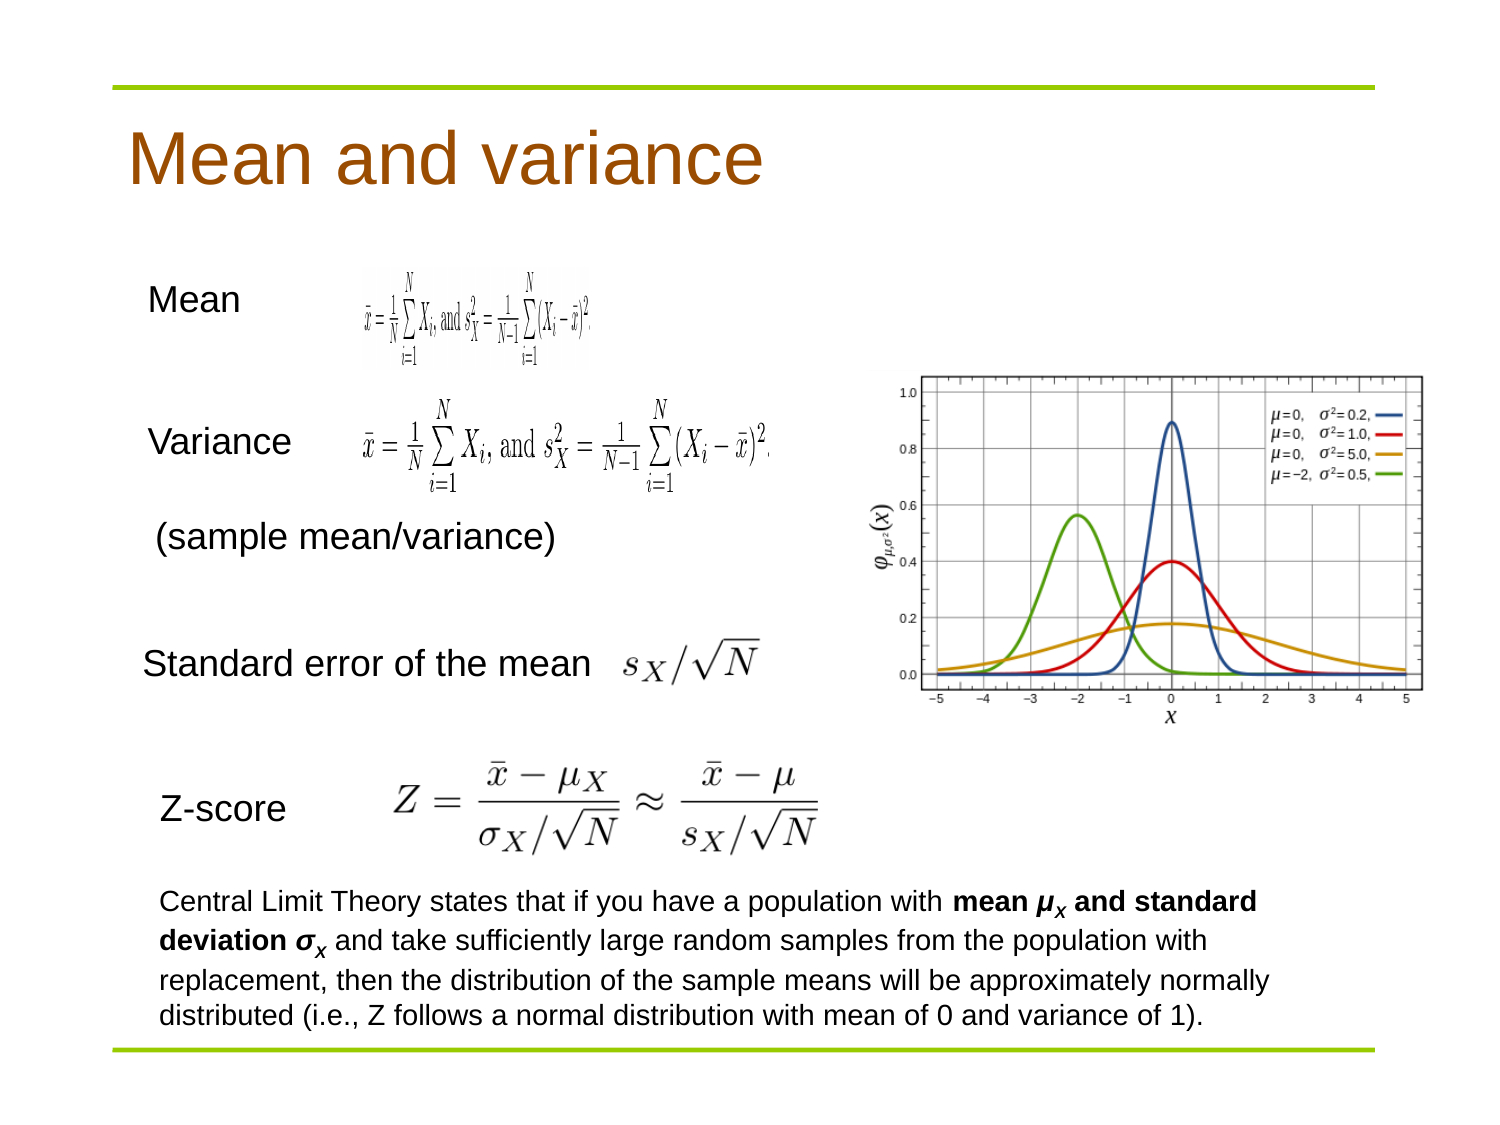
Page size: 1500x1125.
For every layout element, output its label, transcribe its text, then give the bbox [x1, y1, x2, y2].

text_box (sample mean/variance) [140, 504, 572, 565]
text_box Variance [132, 409, 308, 469]
picture [362, 267, 590, 370]
text_box Mean [132, 267, 257, 328]
picture [867, 369, 1431, 729]
picture [358, 394, 769, 497]
text_box Z-score [145, 776, 303, 836]
picture [359, 743, 846, 884]
text_box Standard error of the mean [127, 631, 607, 692]
title Mean and variance [112, 101, 1288, 207]
text_box Central Limit Theory states that if you have a population with mean μX and standard deviation σX and take sufficiently large random samples from the population with replacement, then the distribution of the sample means will be approximately normally distributed (i.e., Z follows a normal distribution with mean of 0 and variance of 1). [144, 874, 1381, 1039]
picture [615, 633, 769, 694]
